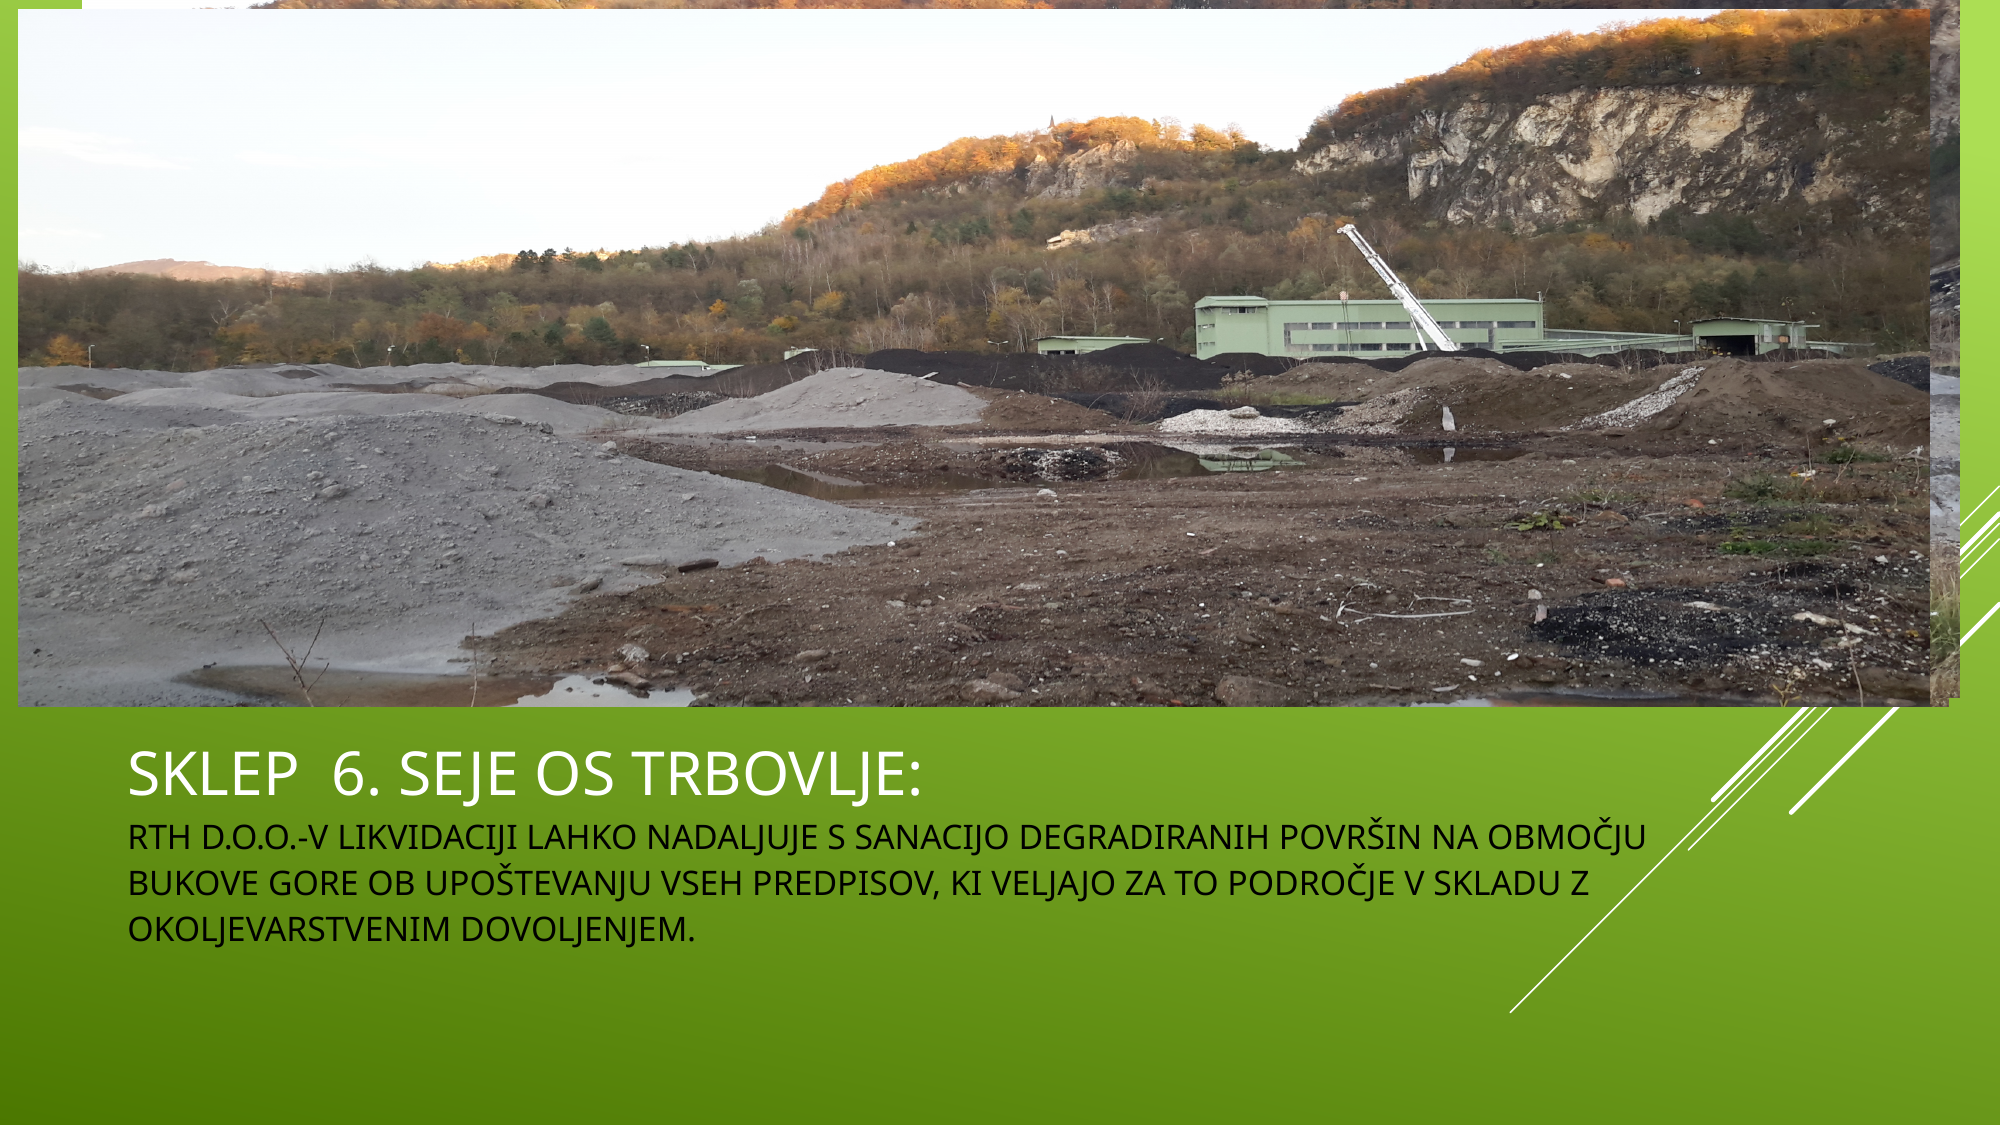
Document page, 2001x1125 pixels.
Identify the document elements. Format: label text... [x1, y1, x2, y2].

title SKLEP 6. SEJE OS TRBOVLJE: RTH d.o.o.-v likvidaciji lahko nadaljuje s sanacijo degradiranih površin na območju Bukove gore ob upoštevanju vseh predpisov, ki veljajo za to področje v skladu z okoljevarstvenim dovoljenjem. [112, 722, 1716, 1125]
picture [18, 0, 1960, 708]
